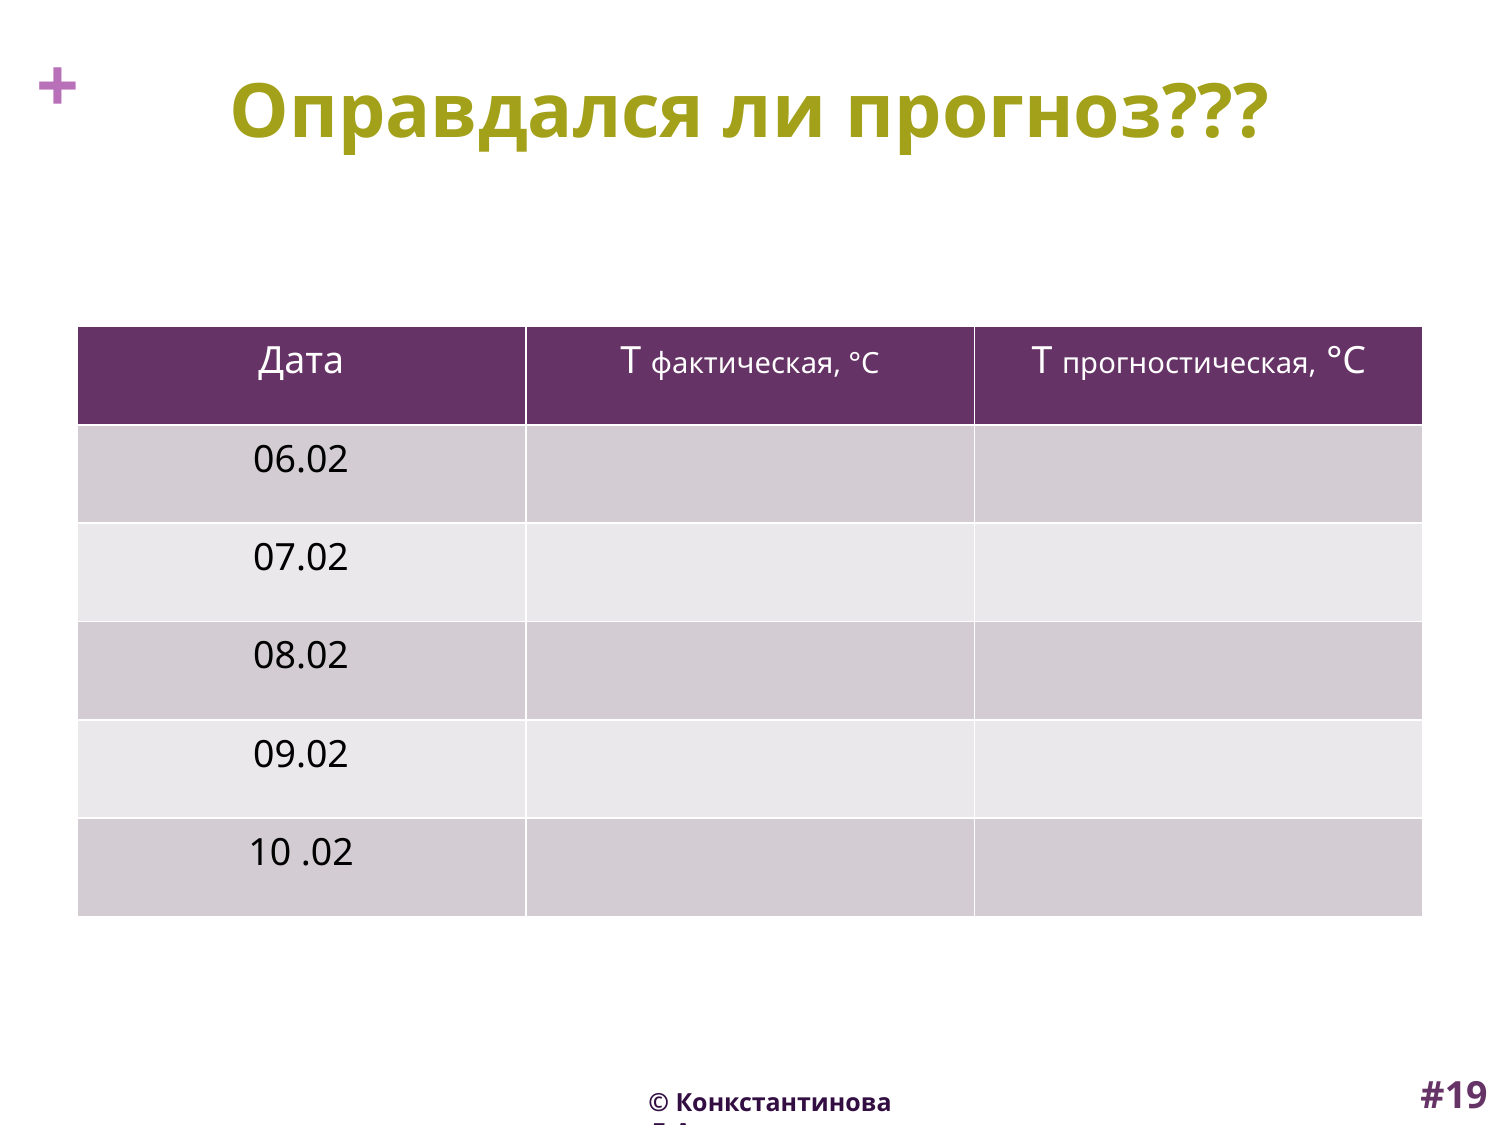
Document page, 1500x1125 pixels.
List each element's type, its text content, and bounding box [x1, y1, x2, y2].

table_cell [527, 524, 974, 621]
table_header Т прогностическая, °С [975, 327, 1422, 424]
table_cell [975, 721, 1422, 817]
table_cell 06.02 [78, 426, 525, 522]
table_cell [527, 721, 974, 817]
text_box © Конкстантинова Д.А. [633, 1079, 939, 1125]
table_cell [975, 426, 1422, 522]
table_cell [527, 819, 974, 916]
table_header Дата [78, 327, 525, 424]
text_box #19 [1405, 1063, 1500, 1124]
table_cell 07.02 [78, 524, 525, 621]
table_cell [527, 426, 974, 522]
table_cell [975, 622, 1422, 719]
table_cell [975, 524, 1422, 621]
title Оправдался ли прогноз??? [75, 54, 1425, 280]
table_cell [527, 622, 974, 719]
table_header Т фактическая, °С [527, 327, 974, 424]
table_cell 10 .02 [78, 819, 525, 916]
table_cell [975, 819, 1422, 916]
table_cell 09.02 [78, 721, 525, 817]
table_cell 08.02 [78, 622, 525, 719]
